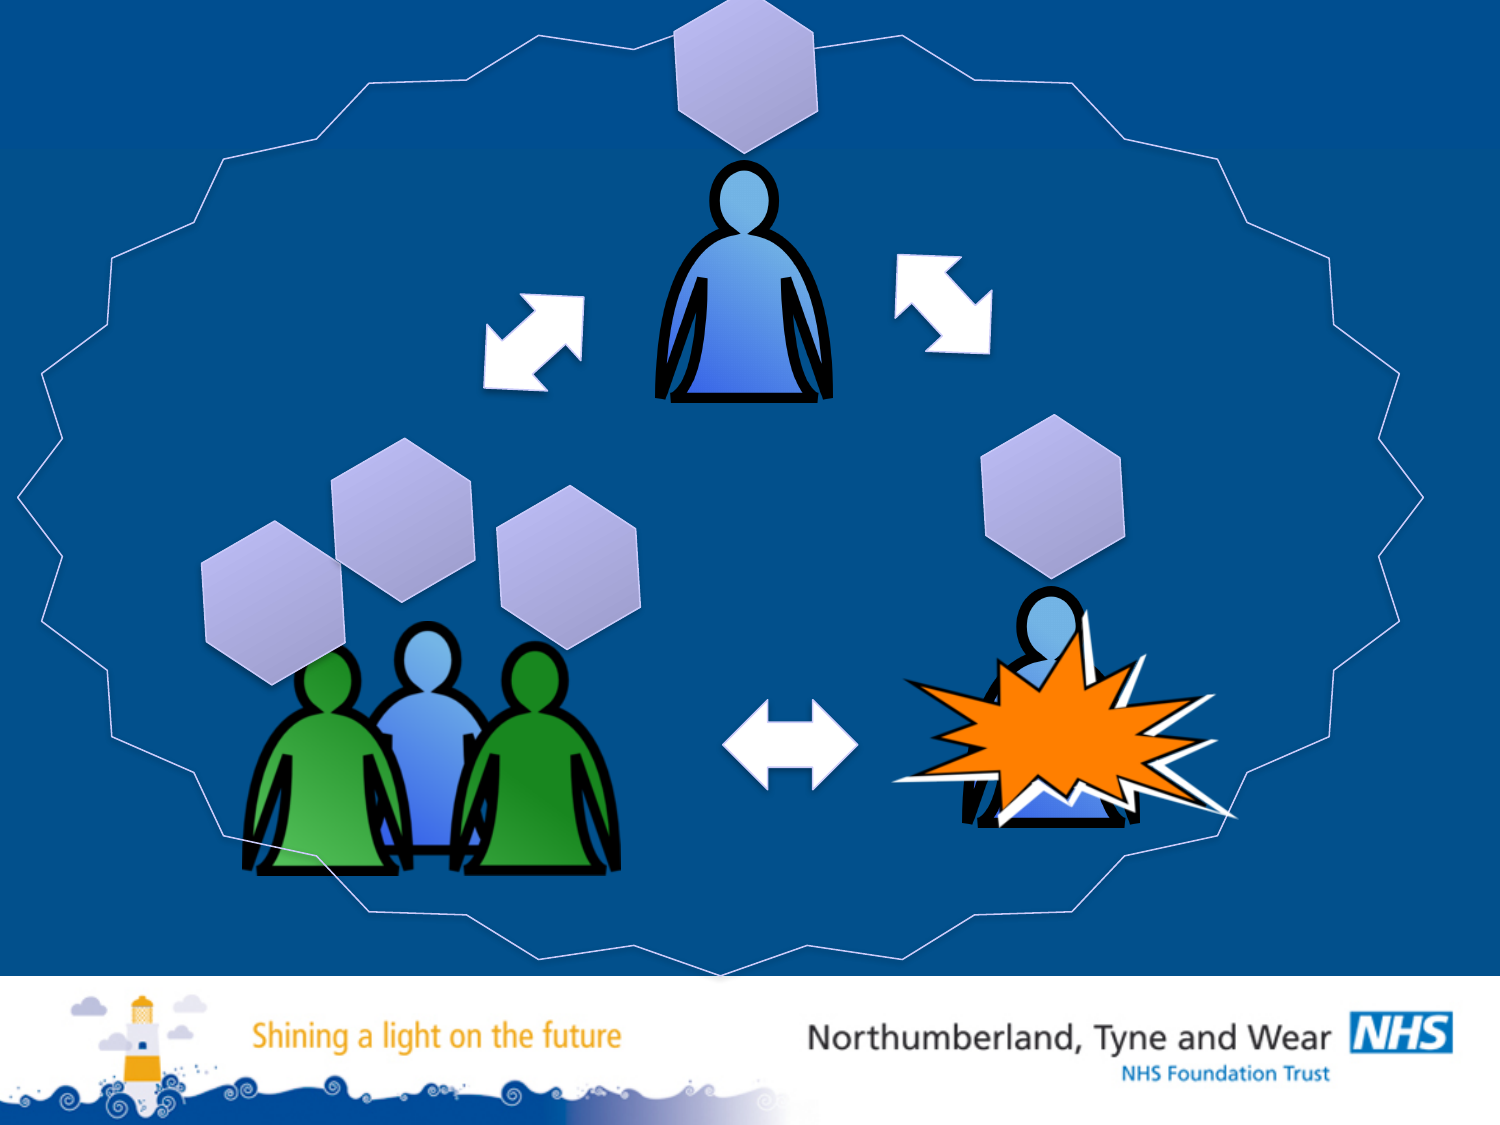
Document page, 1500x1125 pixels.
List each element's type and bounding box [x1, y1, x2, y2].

picture [891, 585, 1239, 829]
text_box [722, 699, 859, 791]
picture [0, 976, 1500, 1125]
text_box [17, 34, 1424, 977]
text_box [673, 0, 819, 155]
picture [241, 621, 621, 876]
text_box [483, 293, 585, 392]
text_box [894, 253, 993, 355]
picture [655, 160, 833, 403]
